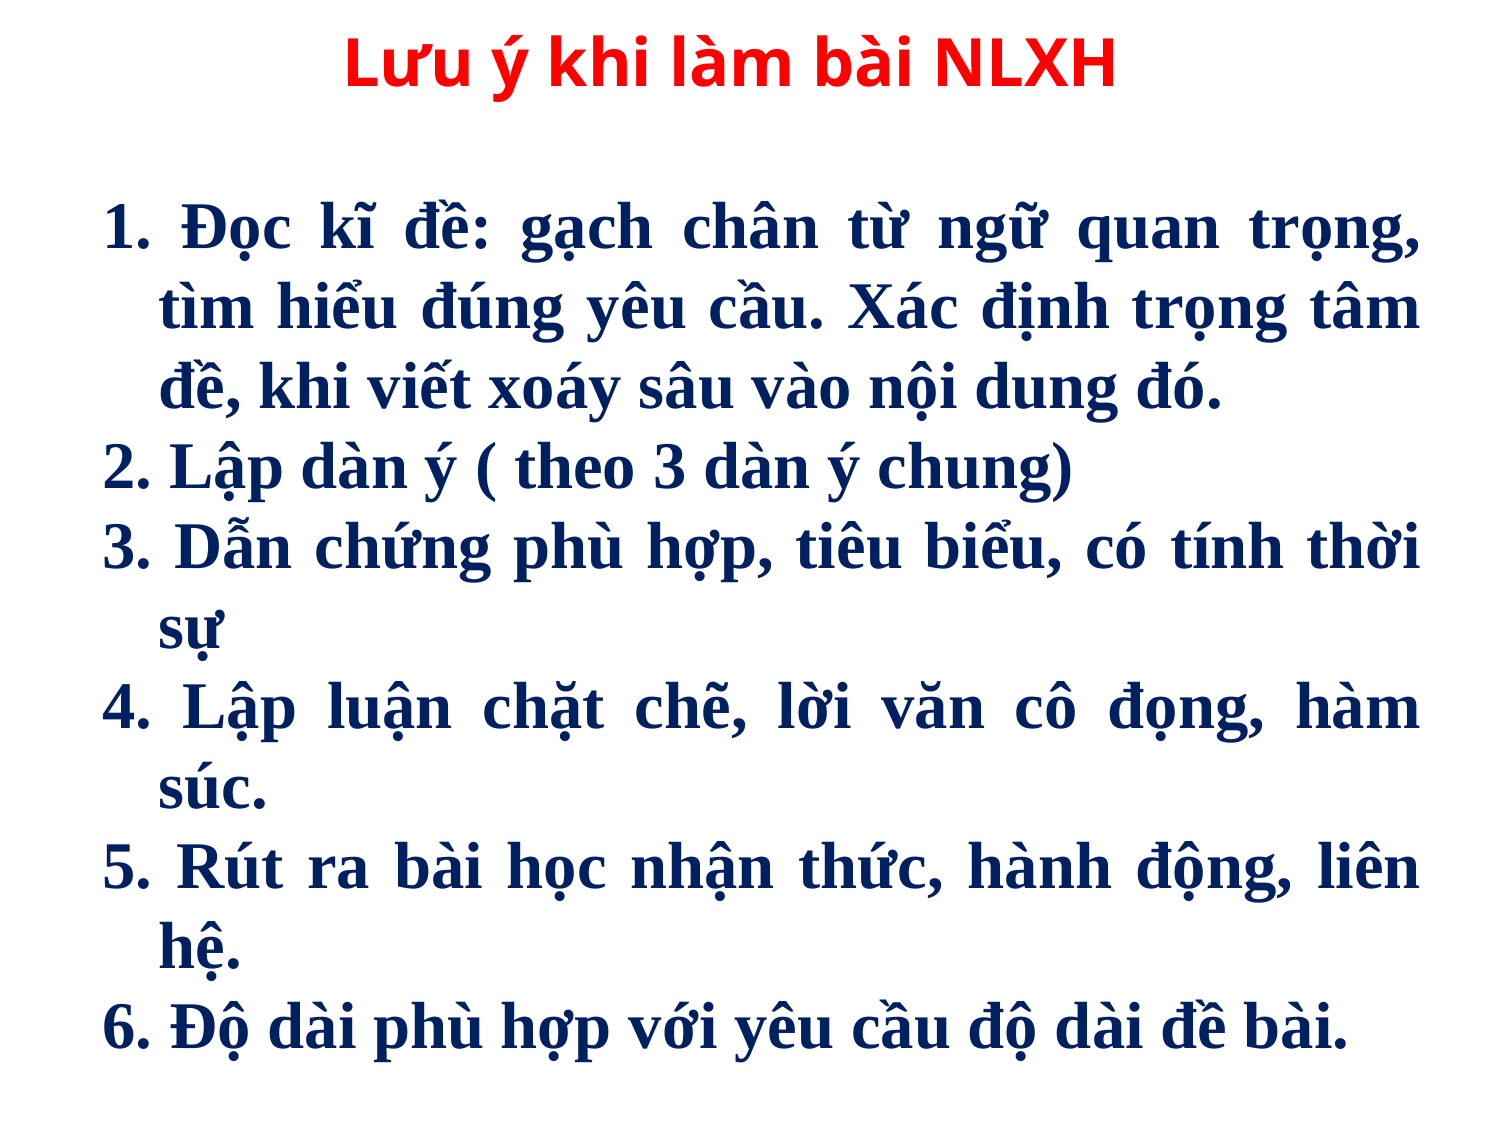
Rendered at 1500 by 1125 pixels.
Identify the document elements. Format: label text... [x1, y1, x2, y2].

text_box Lưu ý khi làm bài NLXH [174, 12, 1288, 108]
text_box 1. Đọc kĩ đề: gạch chân từ ngữ quan trọng, tìm hiểu đúng yêu cầu. Xác định trọng tâm đề, khi viết xoáy sâu vào nội dung đó. 2. Lập dàn ý ( theo 3 dàn ý chung) 3. Dẫn chứng phù hợp, tiêu biểu, có tính thời sự 4. Lập luận chặt chẽ, lời văn cô đọng, hàm súc. 5. Rút ra bài học nhận thức, hành động, liên hệ. 6. Độ dài phù hợp với yêu cầu độ dài đề bài. [87, 174, 1438, 1070]
